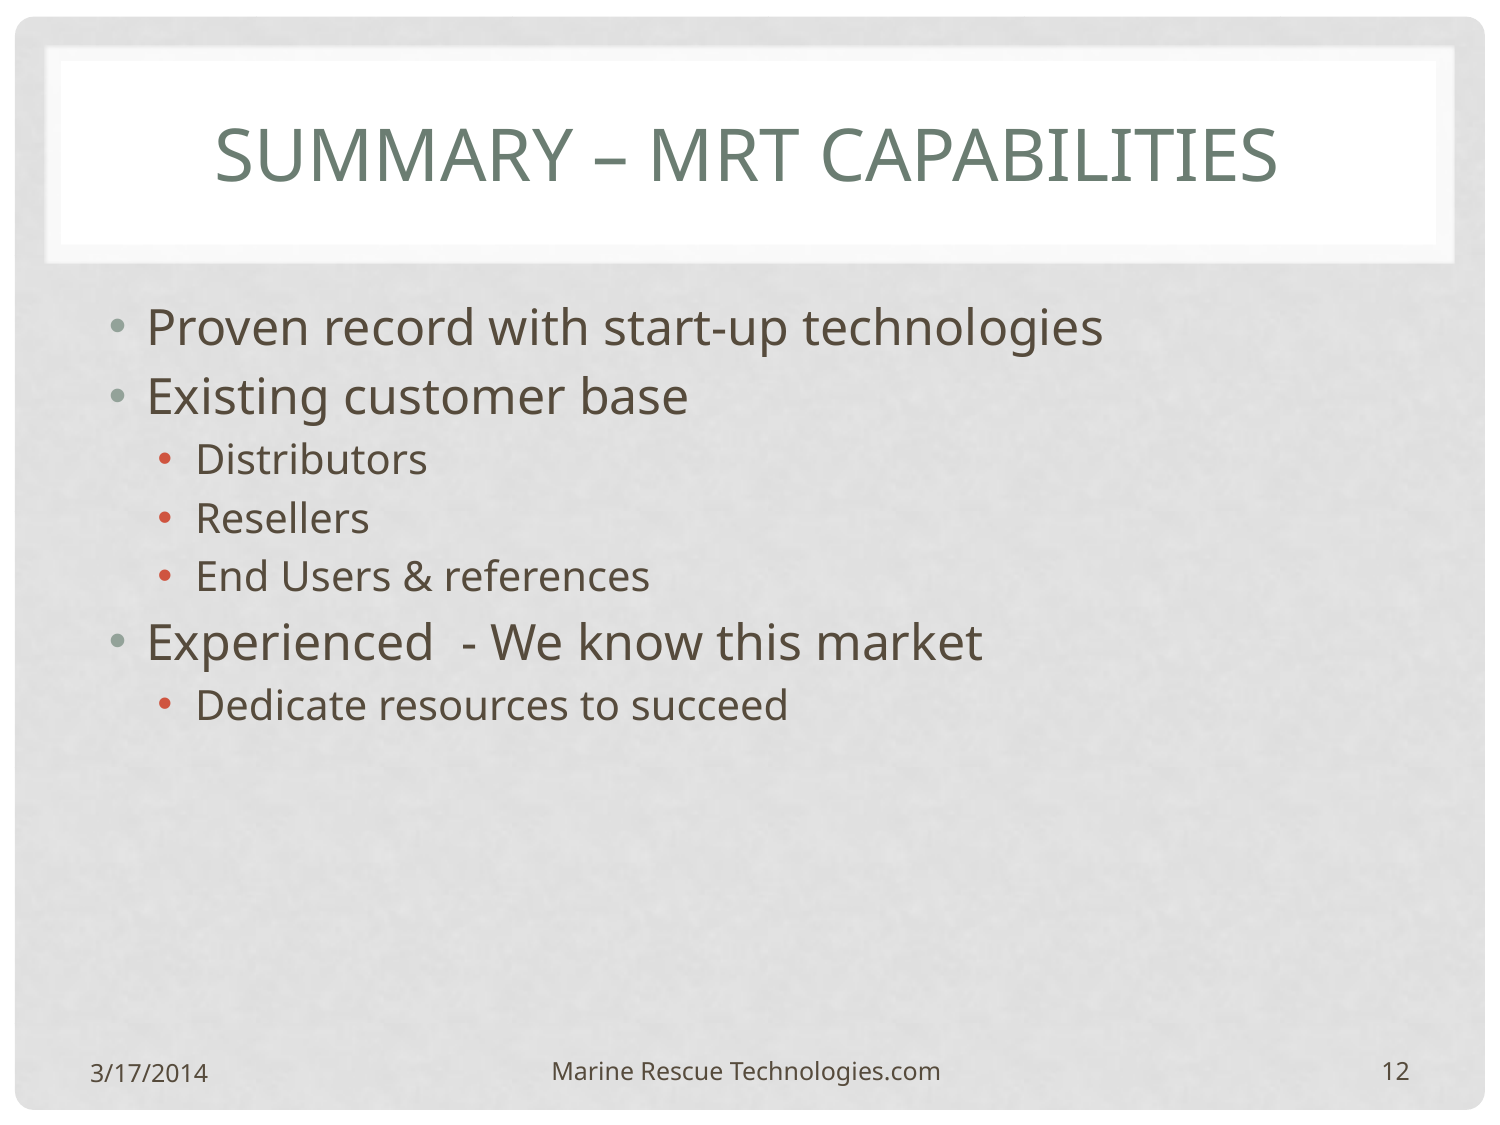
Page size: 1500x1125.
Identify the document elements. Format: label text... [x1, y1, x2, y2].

footer Marine Rescue Technologies.com [512, 1042, 988, 1103]
title Summary – MRT Capabilities [69, 66, 1425, 238]
slide_number 12 [1074, 1042, 1425, 1103]
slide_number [75, 1042, 425, 1103]
list Proven record with start-up technologies Existing customer base Distributors Resellers End Users & references Experienced - We know this market Dedicate resources to succeed [75, 287, 1425, 1005]
